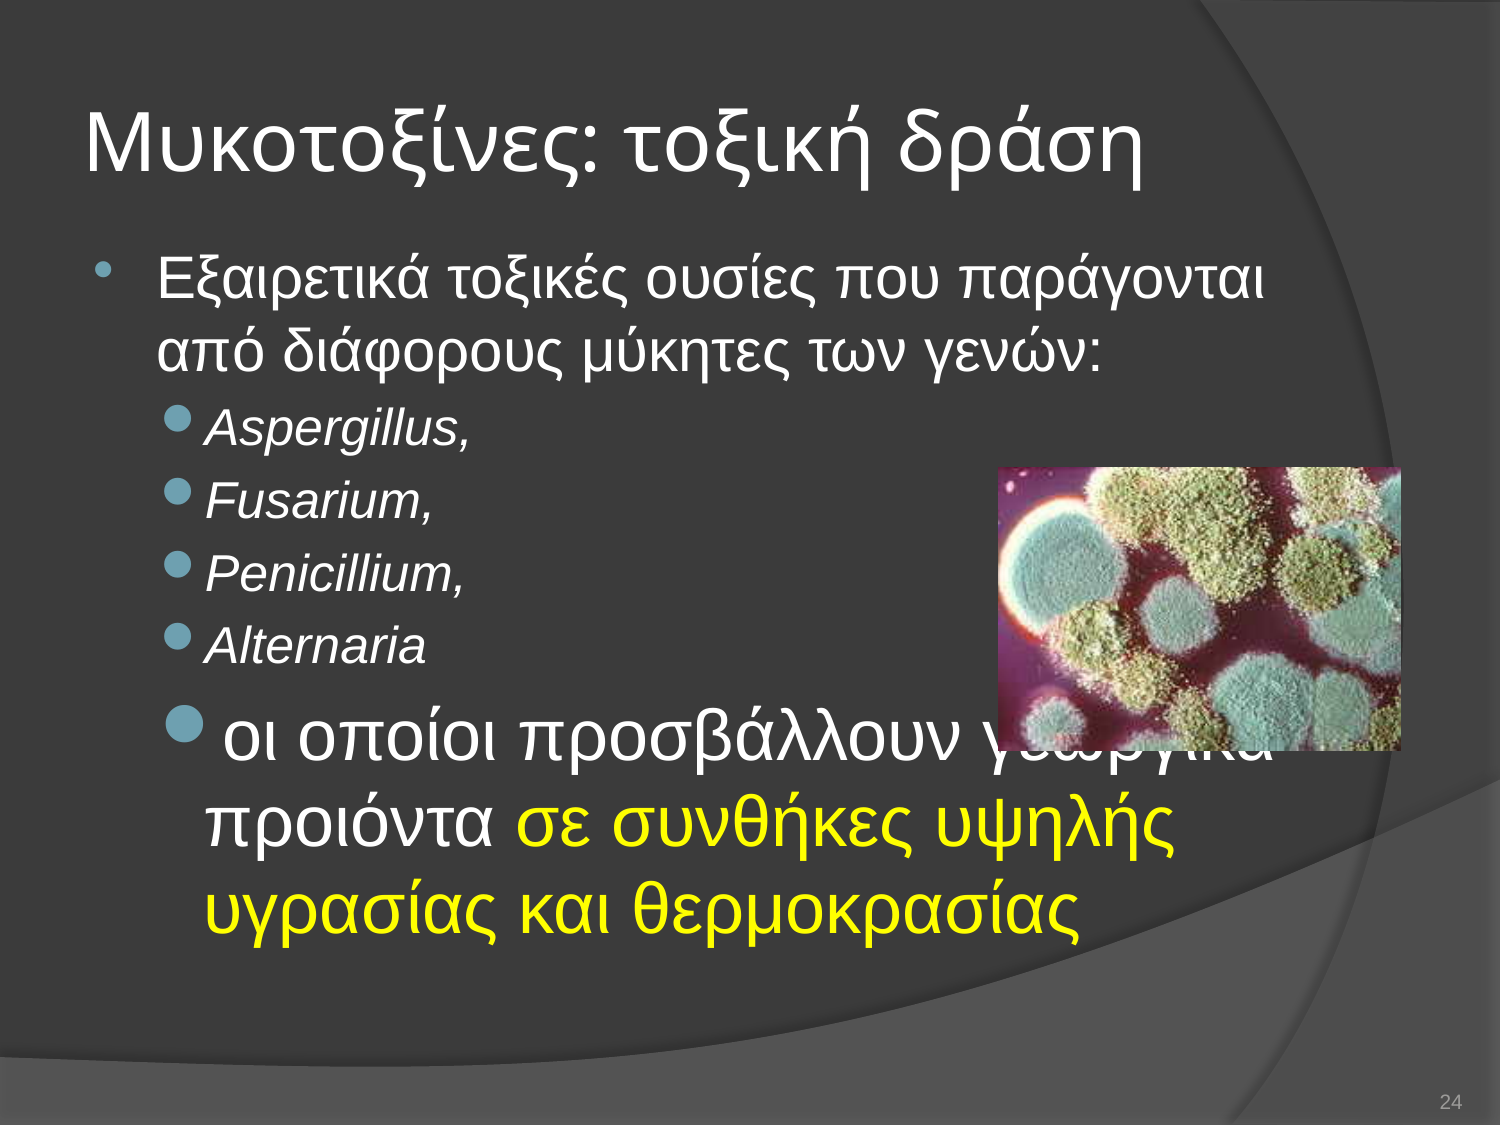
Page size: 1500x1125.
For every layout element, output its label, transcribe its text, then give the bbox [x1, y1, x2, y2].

title Μυκοτοξίνες: τοξική δράση [75, 45, 1300, 231]
list Εξαιρετικά τοξικές ουσίες που παράγονται από διάφορους μύκητες των γενών: Aspergillus, Fusarium, Penicillium, Alternaria οι οποίοι προσβάλλουν γεωργικά προιόντα σε συνθήκες υψηλής υγρασίας και θερμοκρασίας [75, 231, 1317, 1083]
slide_number 24 [1337, 1053, 1463, 1114]
picture [997, 467, 1401, 751]
